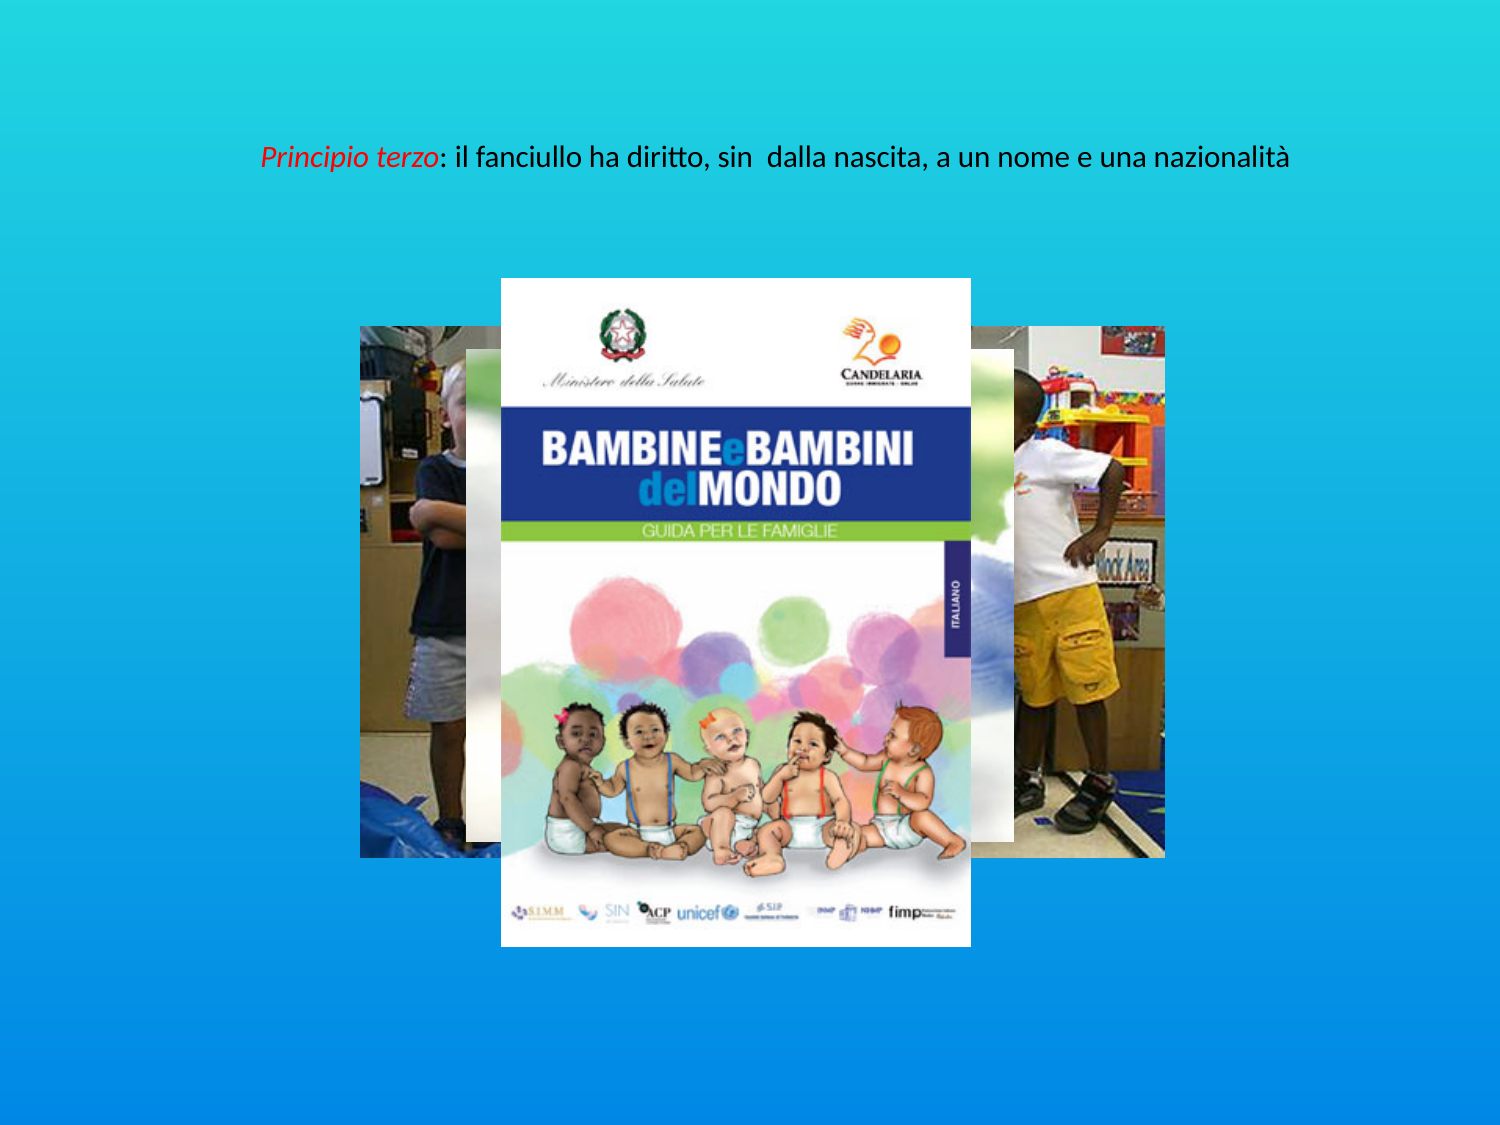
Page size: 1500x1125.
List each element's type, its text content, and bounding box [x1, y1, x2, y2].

title Principio terzo: il fanciullo ha diritto, sin dalla nascita, a un nome e una nazionalità [100, 54, 1451, 243]
picture [0, 278, 1500, 947]
picture [496, 891, 500, 902]
